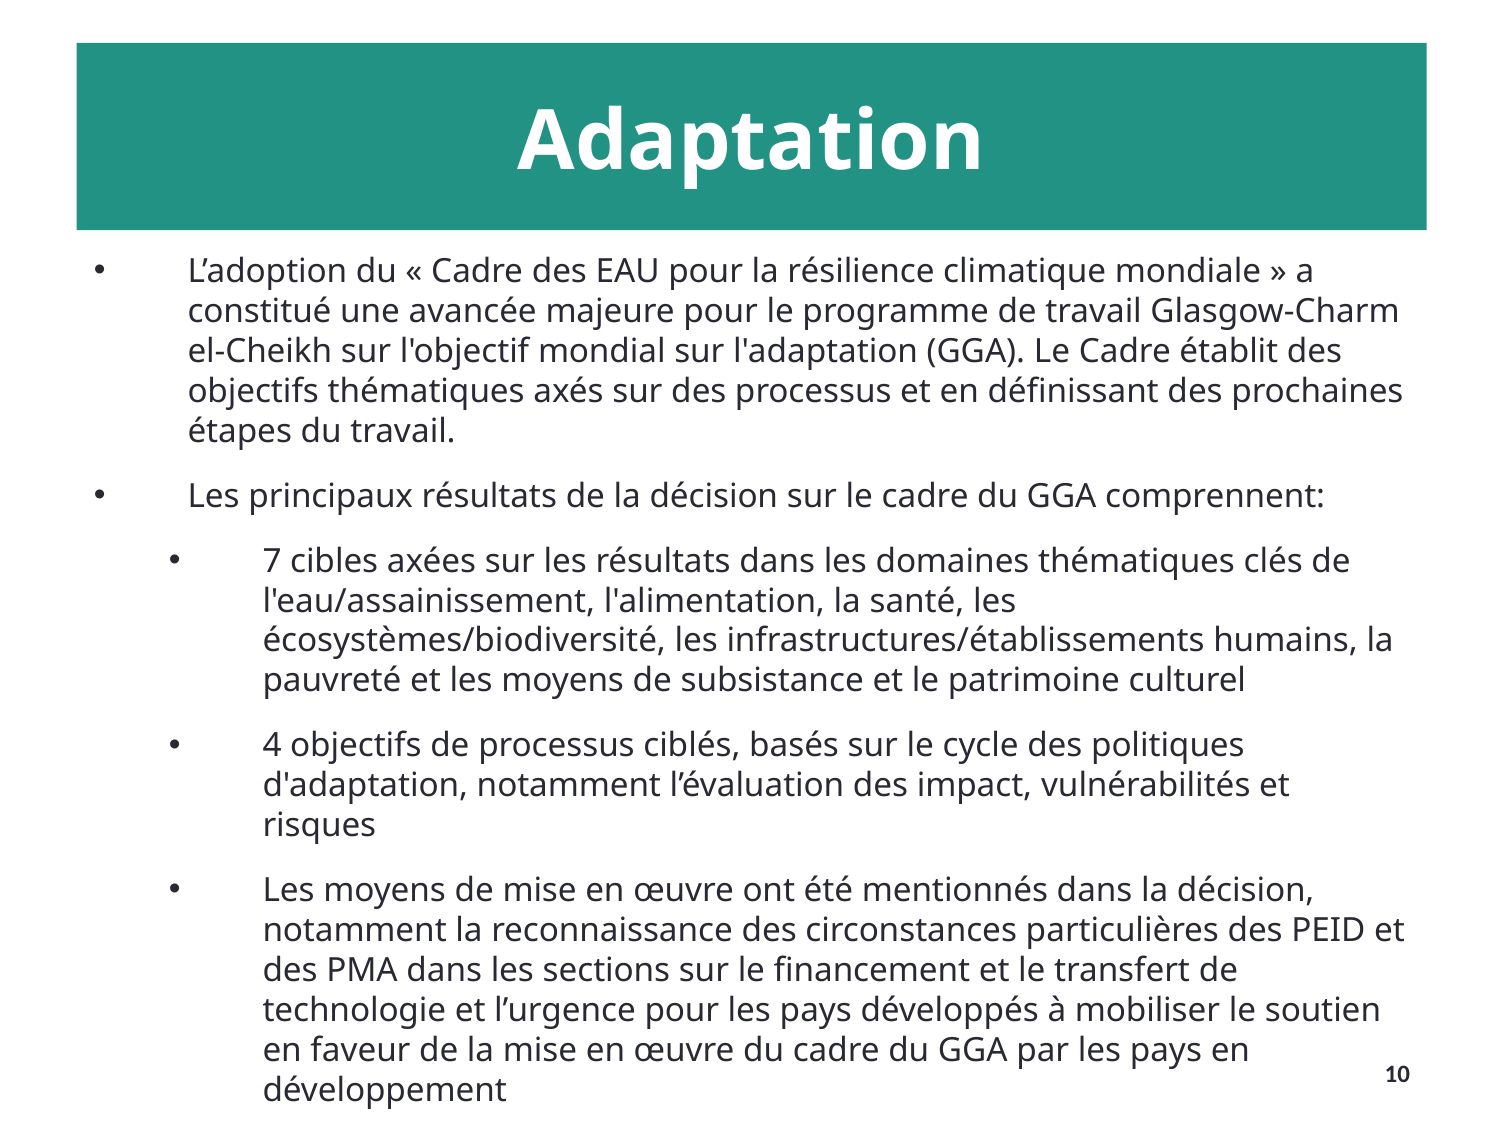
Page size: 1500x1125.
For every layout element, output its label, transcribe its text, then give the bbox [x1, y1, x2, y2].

list L’adoption du « Cadre des EAU pour la résilience climatique mondiale » a constitué une avancée majeure pour le programme de travail Glasgow-Charm el-Cheikh sur l'objectif mondial sur l'adaptation (GGA). Le Cadre établit des objectifs thématiques axés sur des processus et en définissant des prochaines étapes du travail. Les principaux résultats de la décision sur le cadre du GGA comprennent: 7 cibles axées sur les résultats dans les domaines thématiques clés de l'eau/assainissement, l'alimentation, la santé, les écosystèmes/biodiversité, les infrastructures/établissements humains, la pauvreté et les moyens de subsistance et le patrimoine culturel 4 objectifs de processus ciblés, basés sur le cycle des politiques d'adaptation, notamment l’évaluation des impact, vulnérabilités et risques Les moyens de mise en œuvre ont été mentionnés dans la décision, notamment la reconnaissance des circonstances particulières des PEID et des PMA dans les sections sur le financement et le transfert de technologie et l’urgence pour les pays développés à mobiliser le soutien en faveur de la mise en œuvre du cadre du GGA par les pays en développement Établissement d'un programme de travail sur deux ans pour développer des indicateurs qui débutera en 2024 [76, 241, 1427, 1105]
text_box Adaptation [76, 42, 1427, 231]
slide_number 10 [1074, 1042, 1425, 1103]
